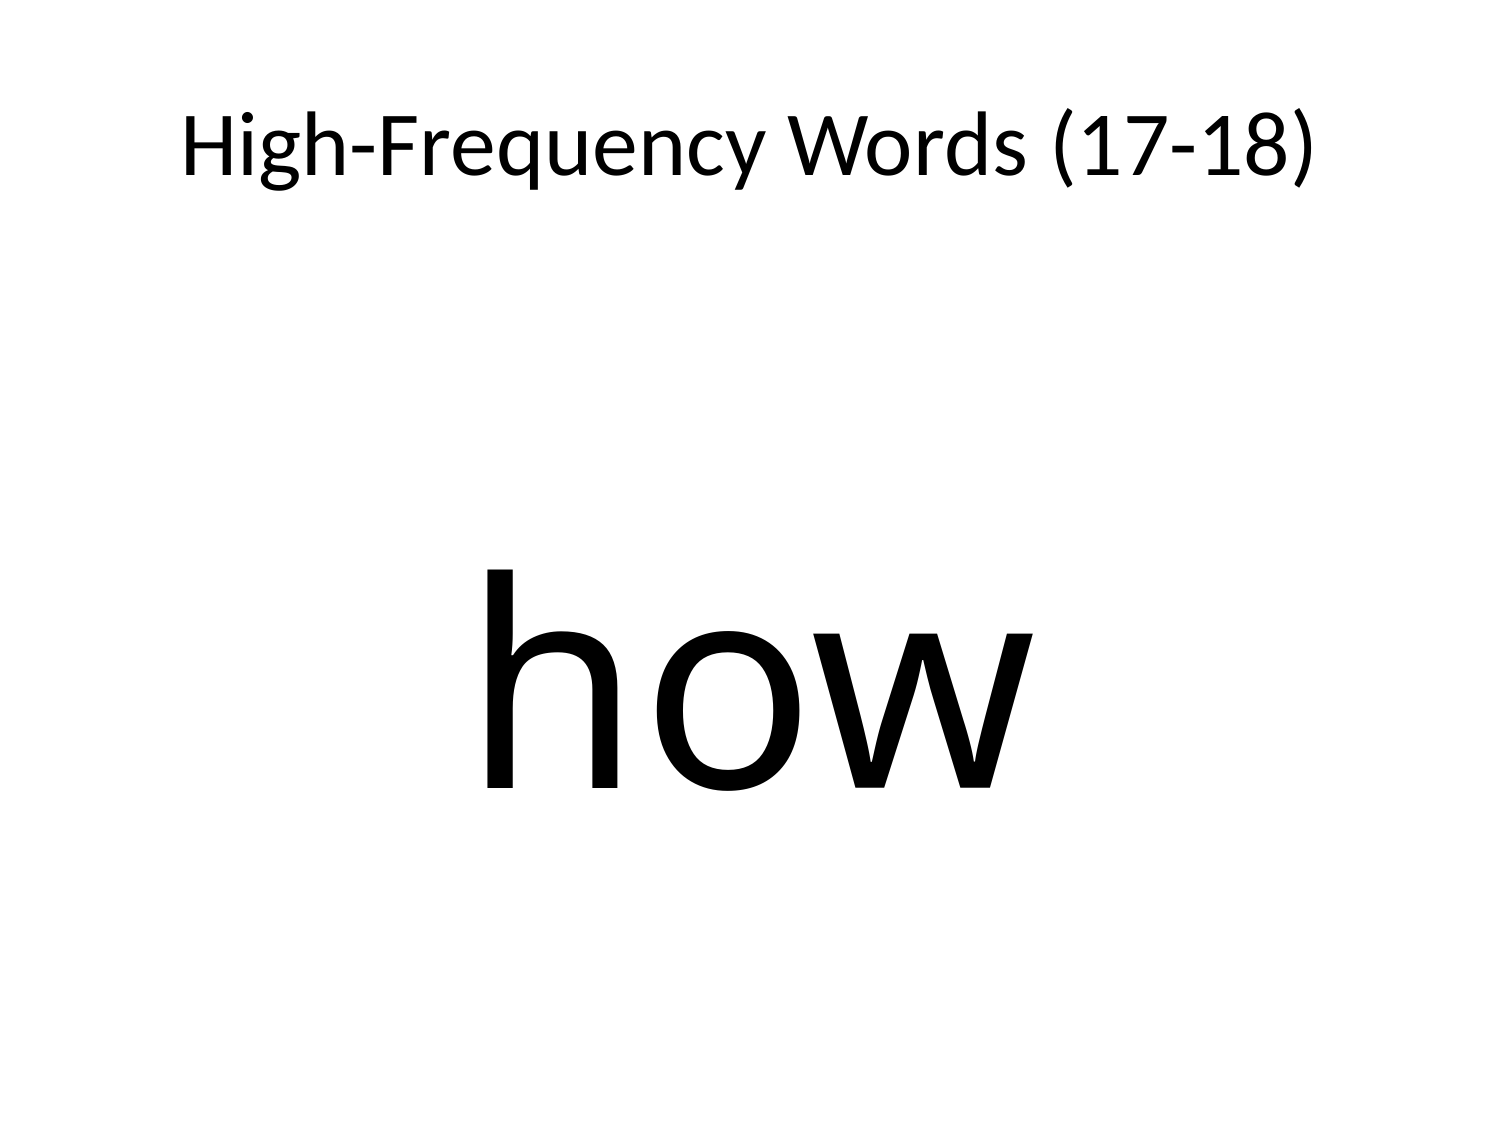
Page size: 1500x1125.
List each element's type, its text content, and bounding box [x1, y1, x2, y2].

title High-Frequency Words (17-18) [75, 45, 1425, 233]
list how [75, 262, 1425, 1005]
